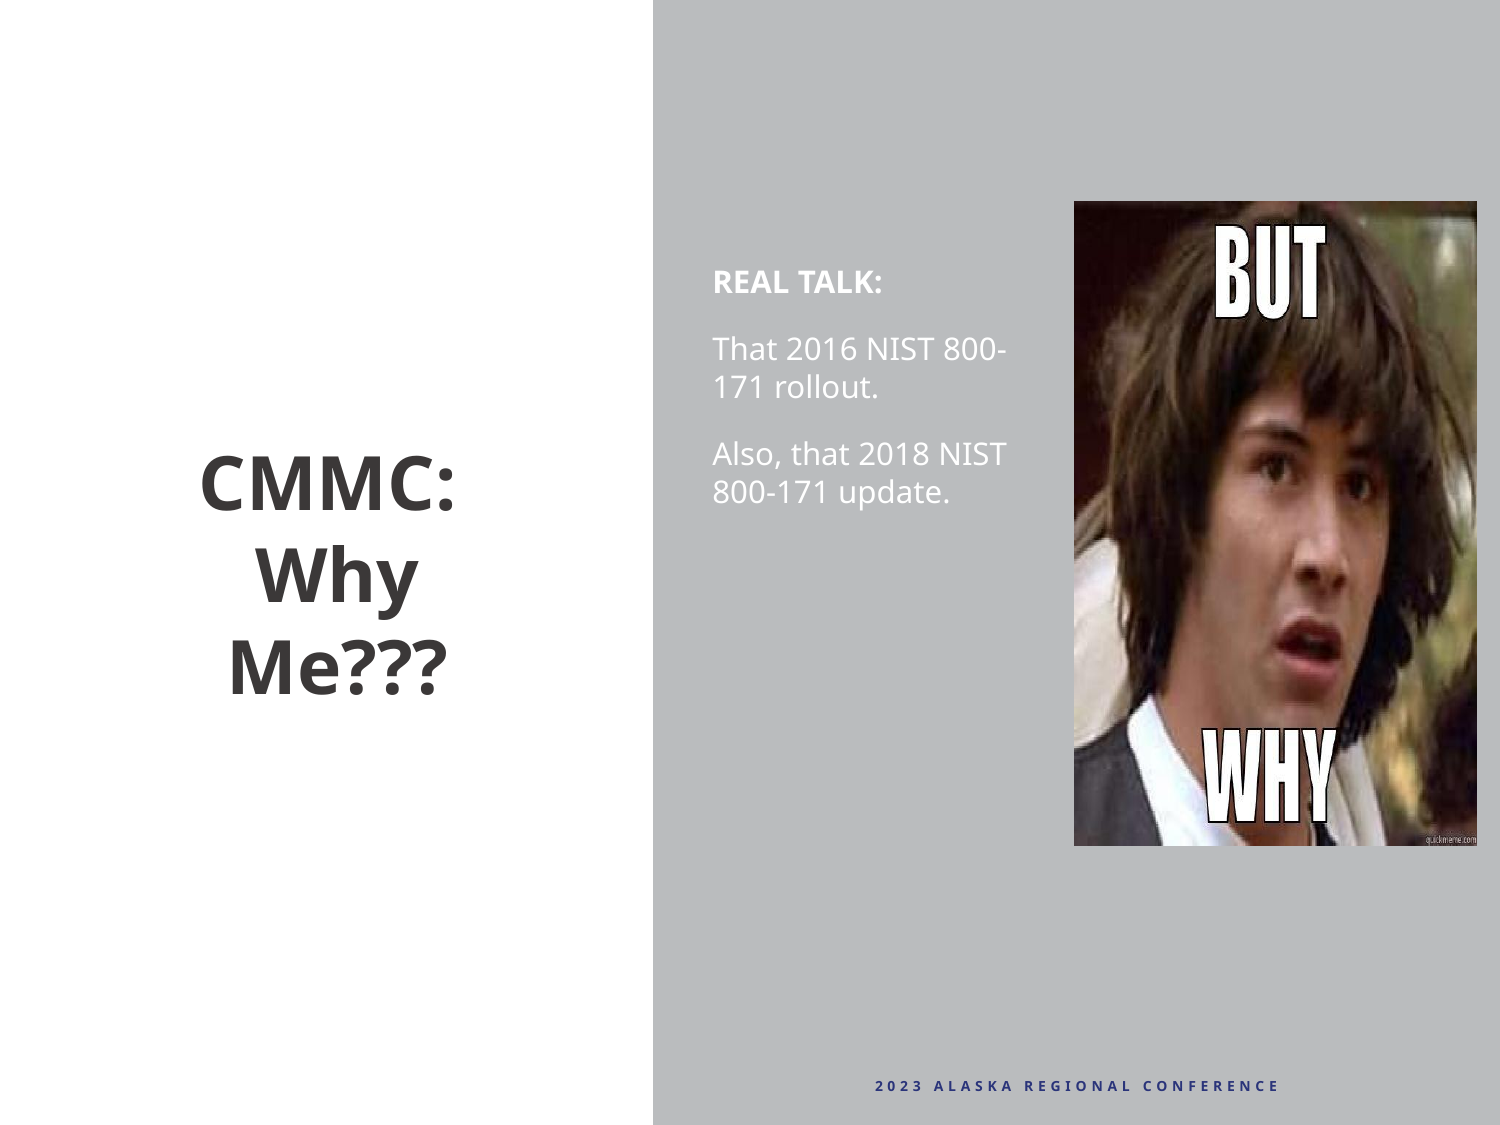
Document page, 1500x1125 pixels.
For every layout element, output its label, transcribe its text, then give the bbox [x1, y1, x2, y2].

picture [1074, 201, 1477, 846]
text_box REAL TALK: That 2016 NIST 800-171 rollout. Also, that 2018 NIST 800-171 update. [701, 257, 1043, 881]
text_box CMMC: Why Me??? [124, 268, 551, 881]
